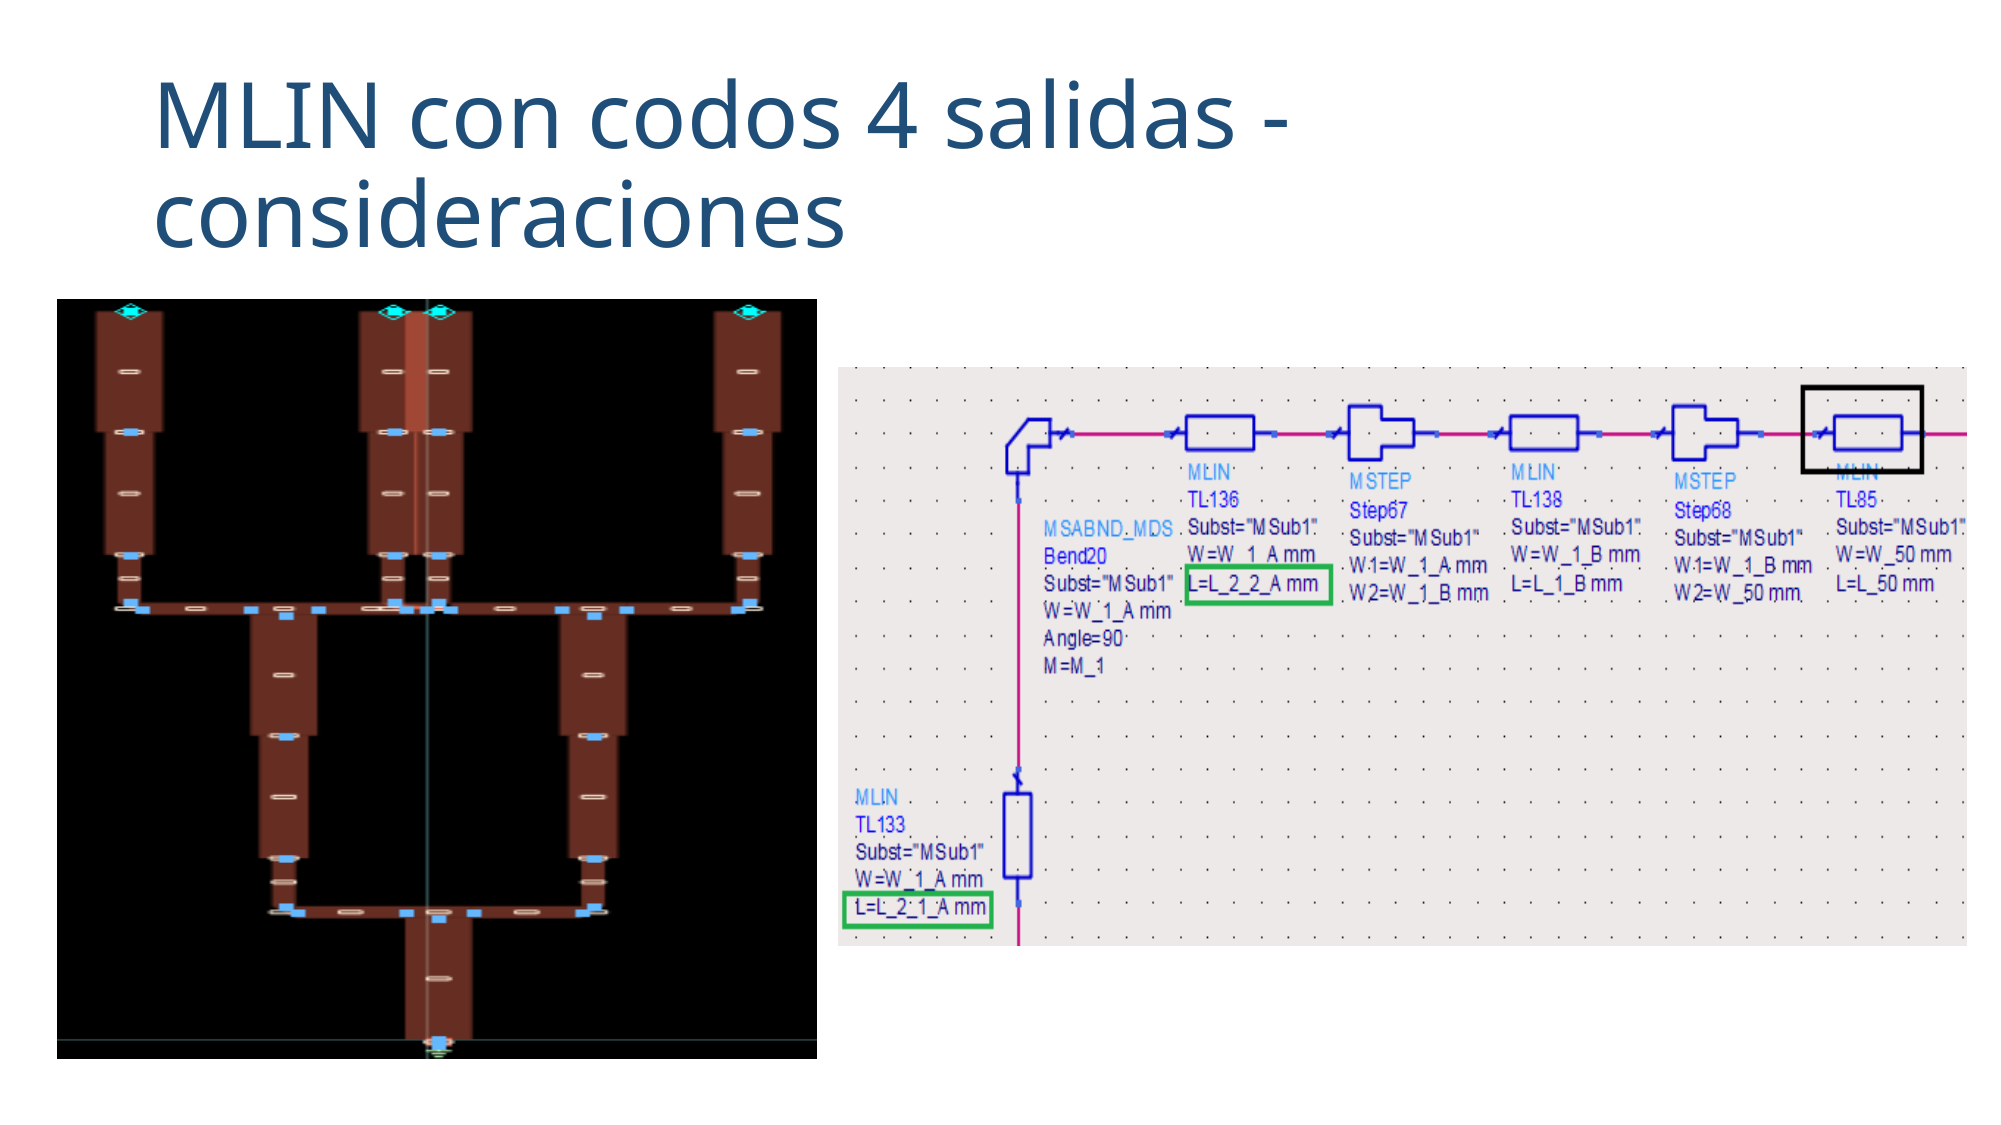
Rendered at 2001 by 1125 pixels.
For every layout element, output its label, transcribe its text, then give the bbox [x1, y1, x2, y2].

title MLIN con codos 4 salidas - consideraciones [137, 59, 1863, 278]
picture [838, 367, 1967, 946]
picture [57, 299, 817, 1059]
